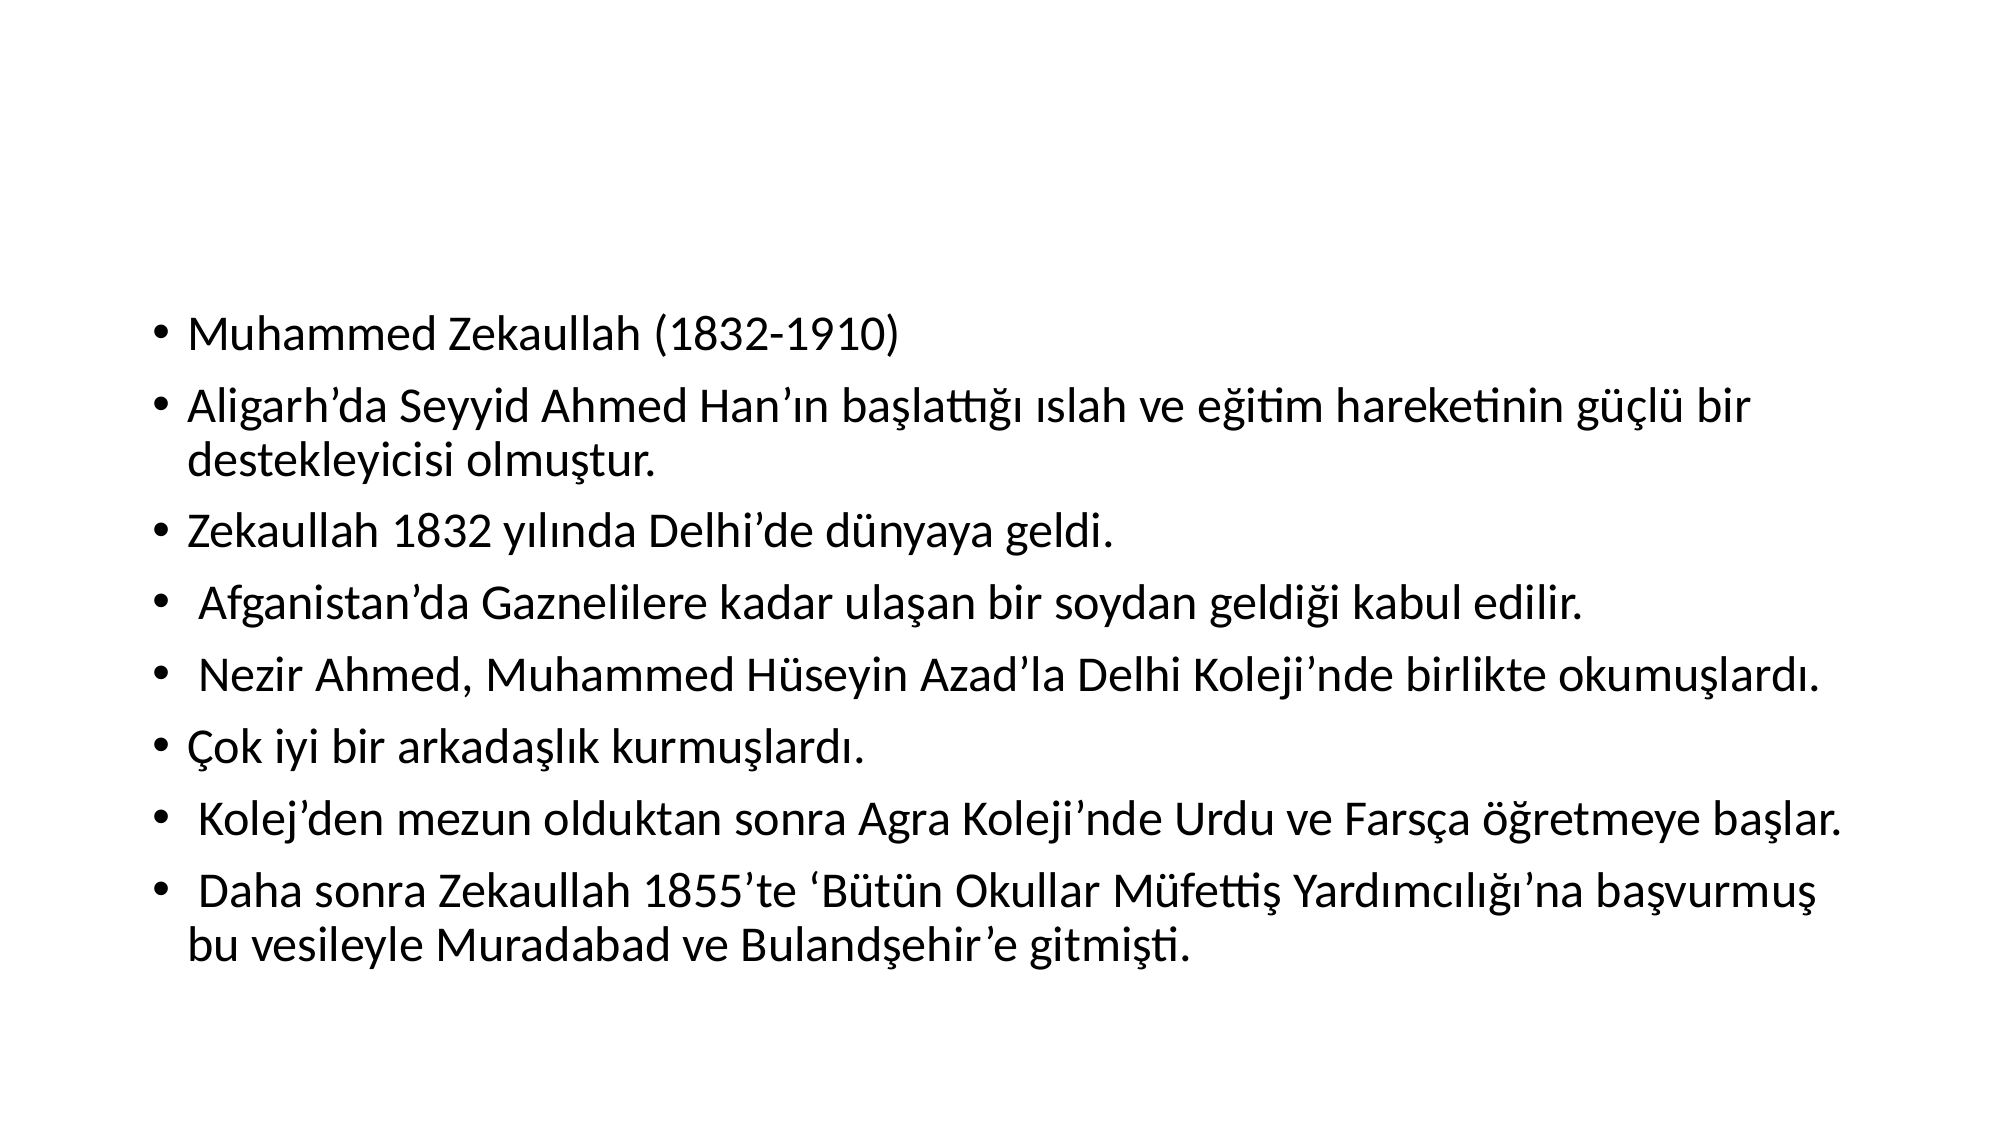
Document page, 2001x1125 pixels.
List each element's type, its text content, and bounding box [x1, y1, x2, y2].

list Muhammed Zekaullah (1832-1910) Aligarh’da Seyyid Ahmed Han’ın başlattığı ıslah ve eğitim hareketinin güçlü bir destekleyicisi olmuştur. Zekaullah 1832 yılında Delhi’de dünyaya geldi. Afganistan’da Gaznelilere kadar ulaşan bir soydan geldiği kabul edilir. Nezir Ahmed, Muhammed Hüseyin Azad’la Delhi Koleji’nde birlikte okumuşlardı. Çok iyi bir arkadaşlık kurmuşlardı. Kolej’den mezun olduktan sonra Agra Koleji’nde Urdu ve Farsça öğretmeye başlar. Daha sonra Zekaullah 1855’te ‘Bütün Okullar Müfettiş Yardımcılığı’na başvurmuş bu vesileyle Muradabad ve Bulandşehir’e gitmişti. [137, 299, 1863, 1014]
